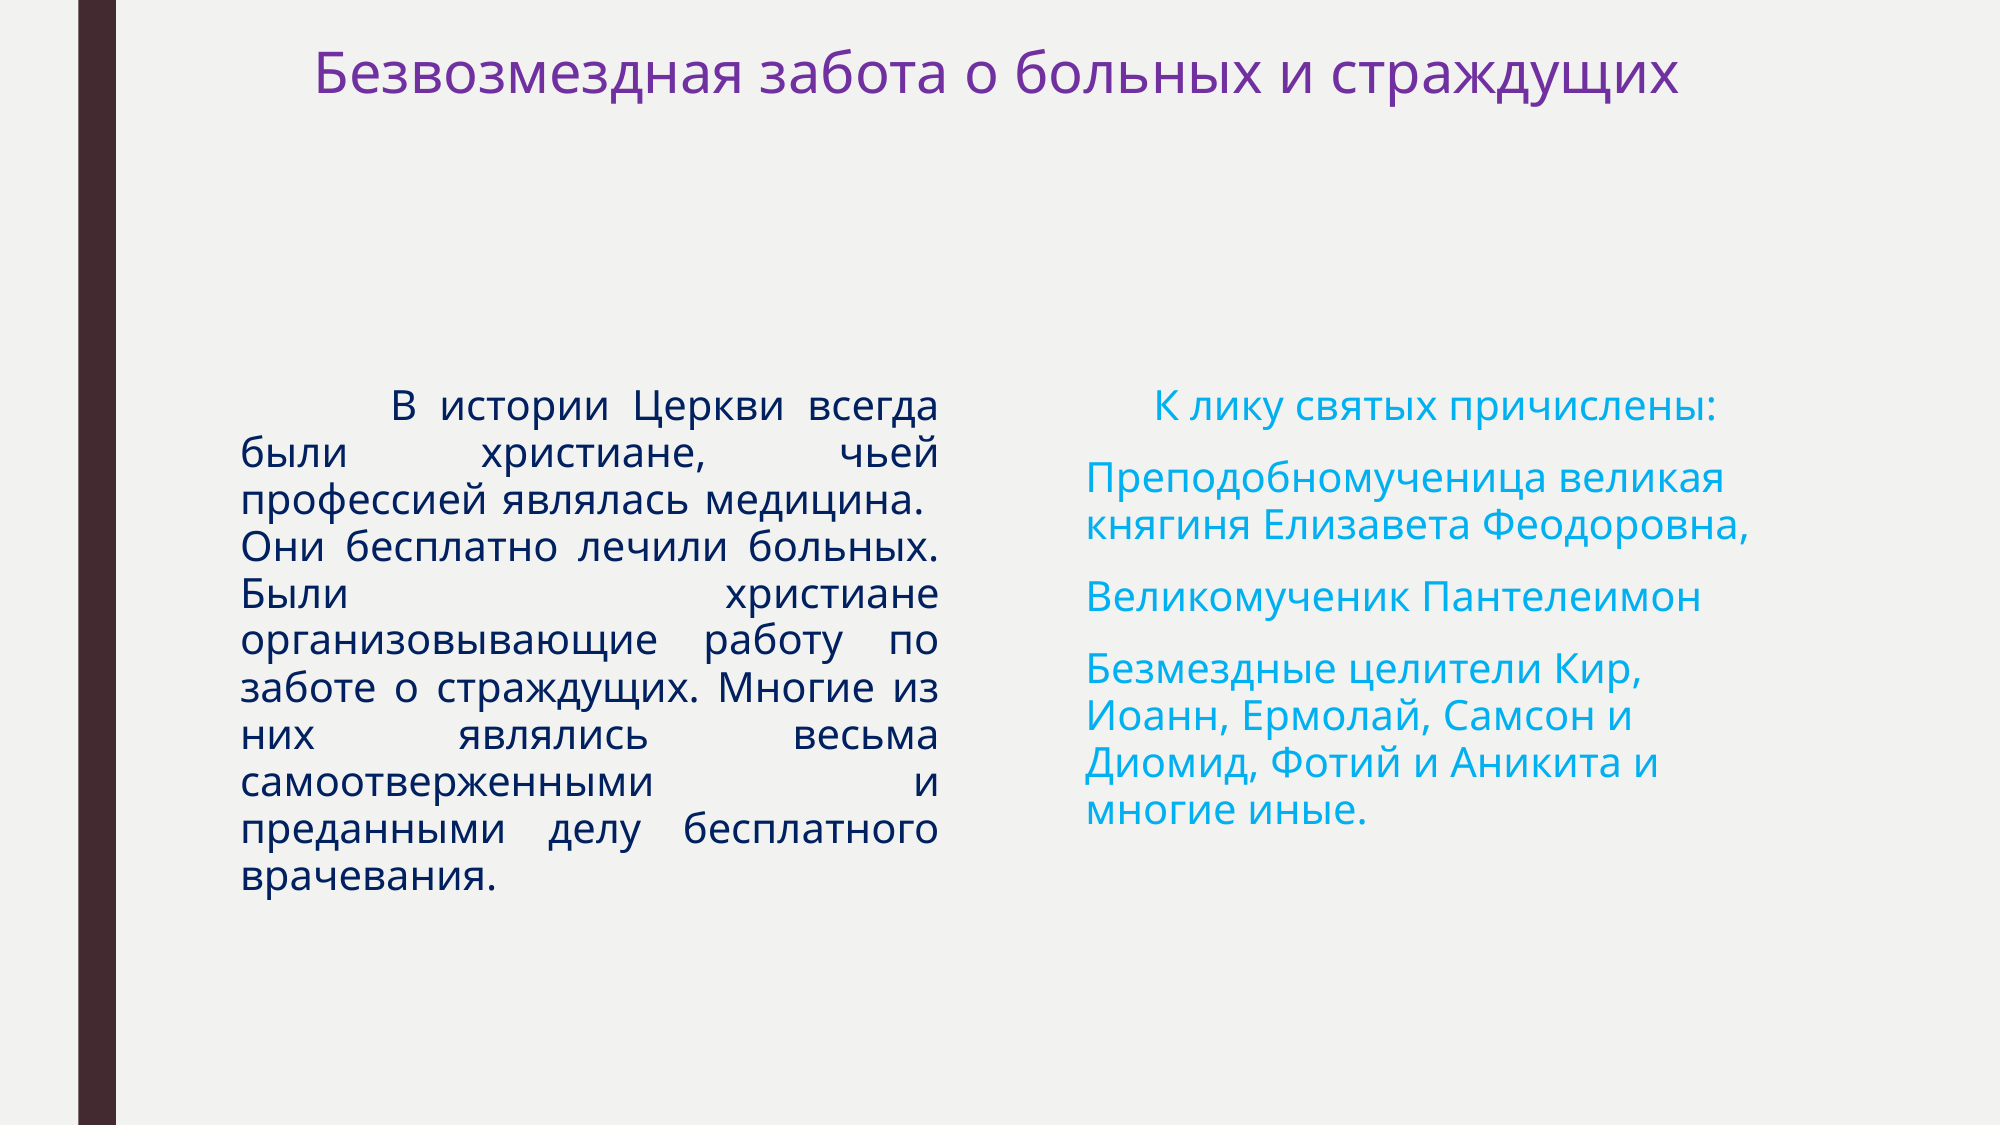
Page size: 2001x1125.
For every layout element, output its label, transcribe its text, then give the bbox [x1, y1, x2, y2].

list К лику святых причислены: Преподобномученица великая княгиня Елизавета Феодоровна, Великомученик Пантелеимон Безмездные целители Кир, Иоанн, Ермолай, Самсон и Диомид, Фотий и Аникита и многие иные. [1070, 375, 1801, 963]
list В истории Церкви всегда были христиане, чьей профессией являлась медицина. Они бесплатно лечили больных. Были христиане организовывающие работу по заботе о страждущих. Многие из них являлись весьма самоотверженными и преданными делу бесплатного врачевания. [225, 375, 955, 963]
title Безвозмездная забота о больных и страждущих [225, 36, 1800, 220]
